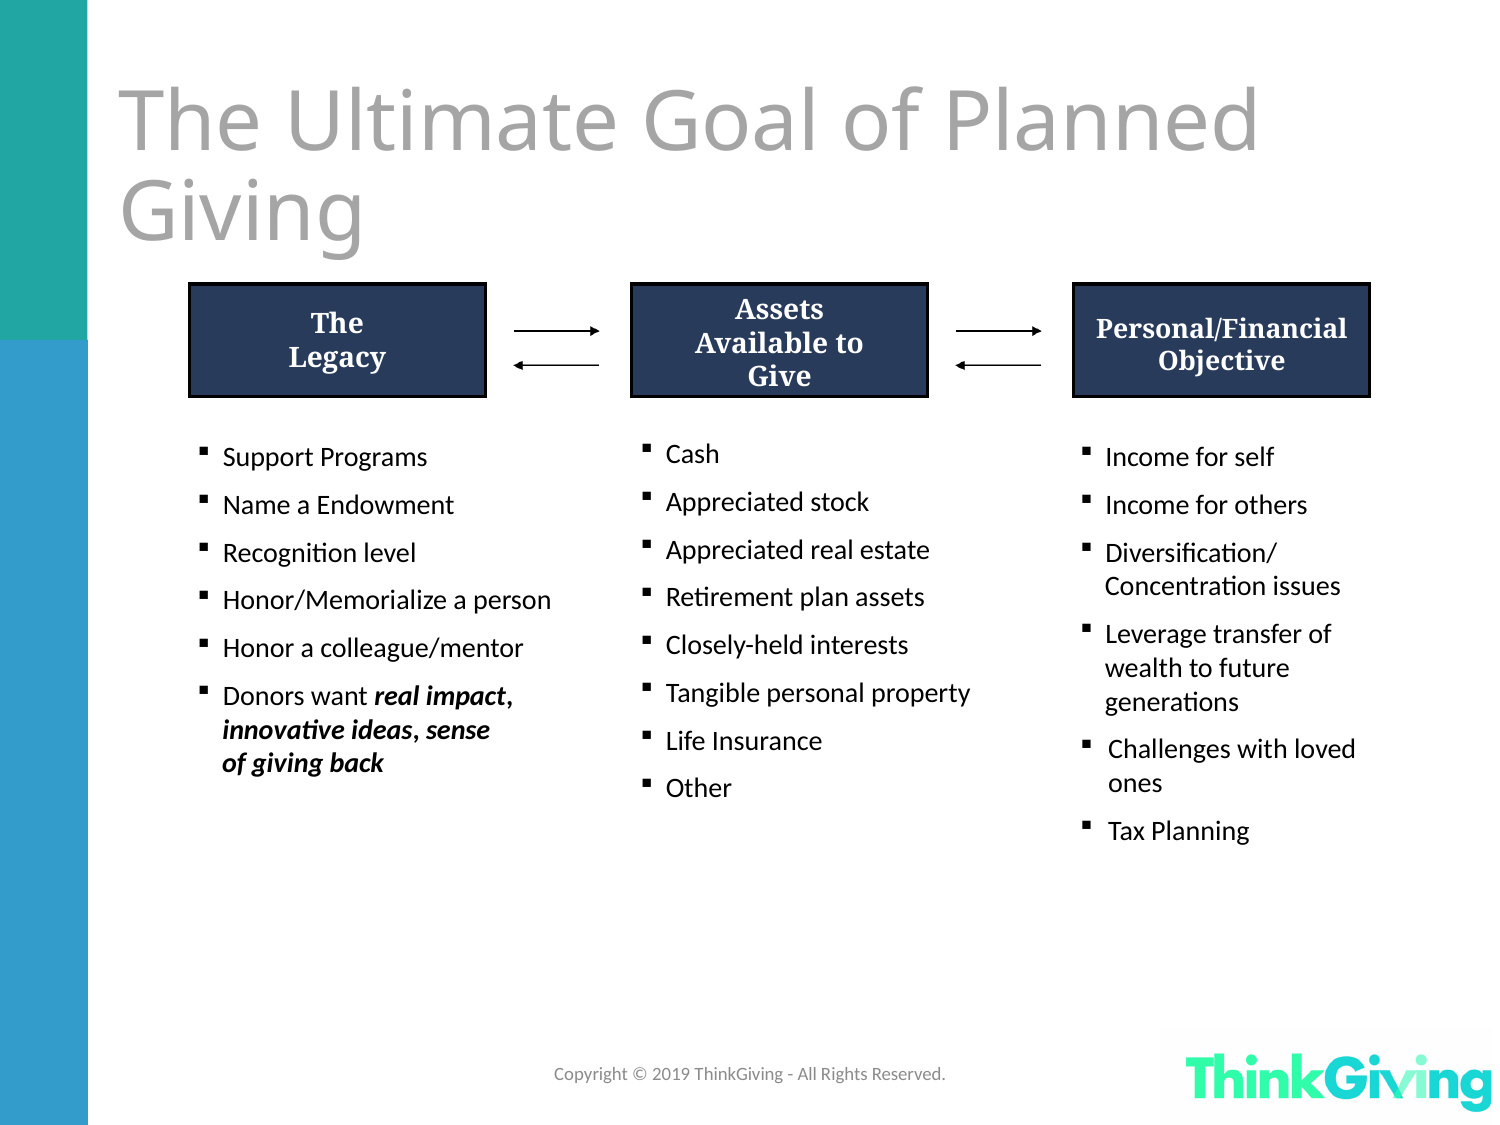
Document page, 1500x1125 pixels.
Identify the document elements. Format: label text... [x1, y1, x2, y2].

footer Copyright © 2019 ThinkGiving - All Rights Reserved. [496, 1042, 1004, 1103]
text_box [945, 320, 1051, 375]
title The Ultimate Goal of Planned Giving [103, 59, 1397, 278]
picture [1160, 1027, 1492, 1125]
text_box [503, 320, 609, 375]
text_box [128, 177, 1450, 955]
